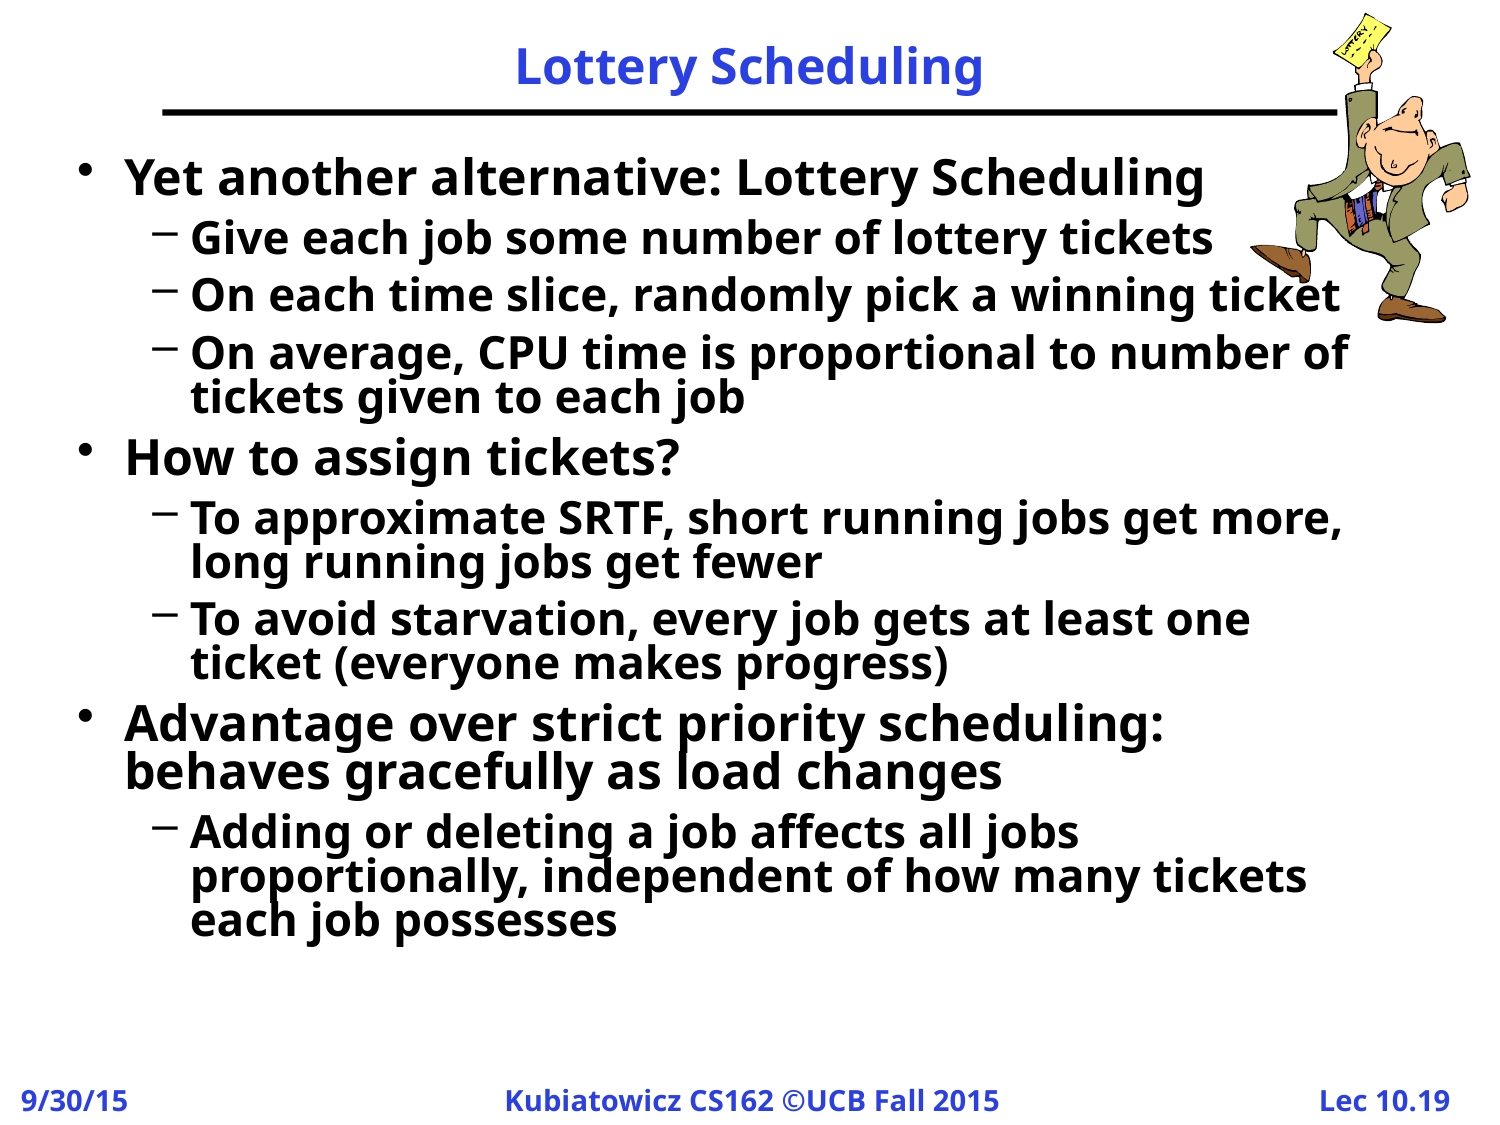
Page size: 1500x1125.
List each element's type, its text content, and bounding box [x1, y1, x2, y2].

list Yet another alternative: Lottery Scheduling Give each job some number of lottery tickets On each time slice, randomly pick a winning ticket On average, CPU time is proportional to number of tickets given to each job How to assign tickets? To approximate SRTF, short running jobs get more, long running jobs get fewer To avoid starvation, every job gets at least one ticket (everyone makes progress) Advantage over strict priority scheduling: behaves gracefully as load changes Adding or deleting a job affects all jobs proportionally, independent of how many tickets each job possesses [62, 149, 1400, 988]
title Lottery Scheduling [162, 24, 1244, 113]
picture [1249, 12, 1473, 326]
